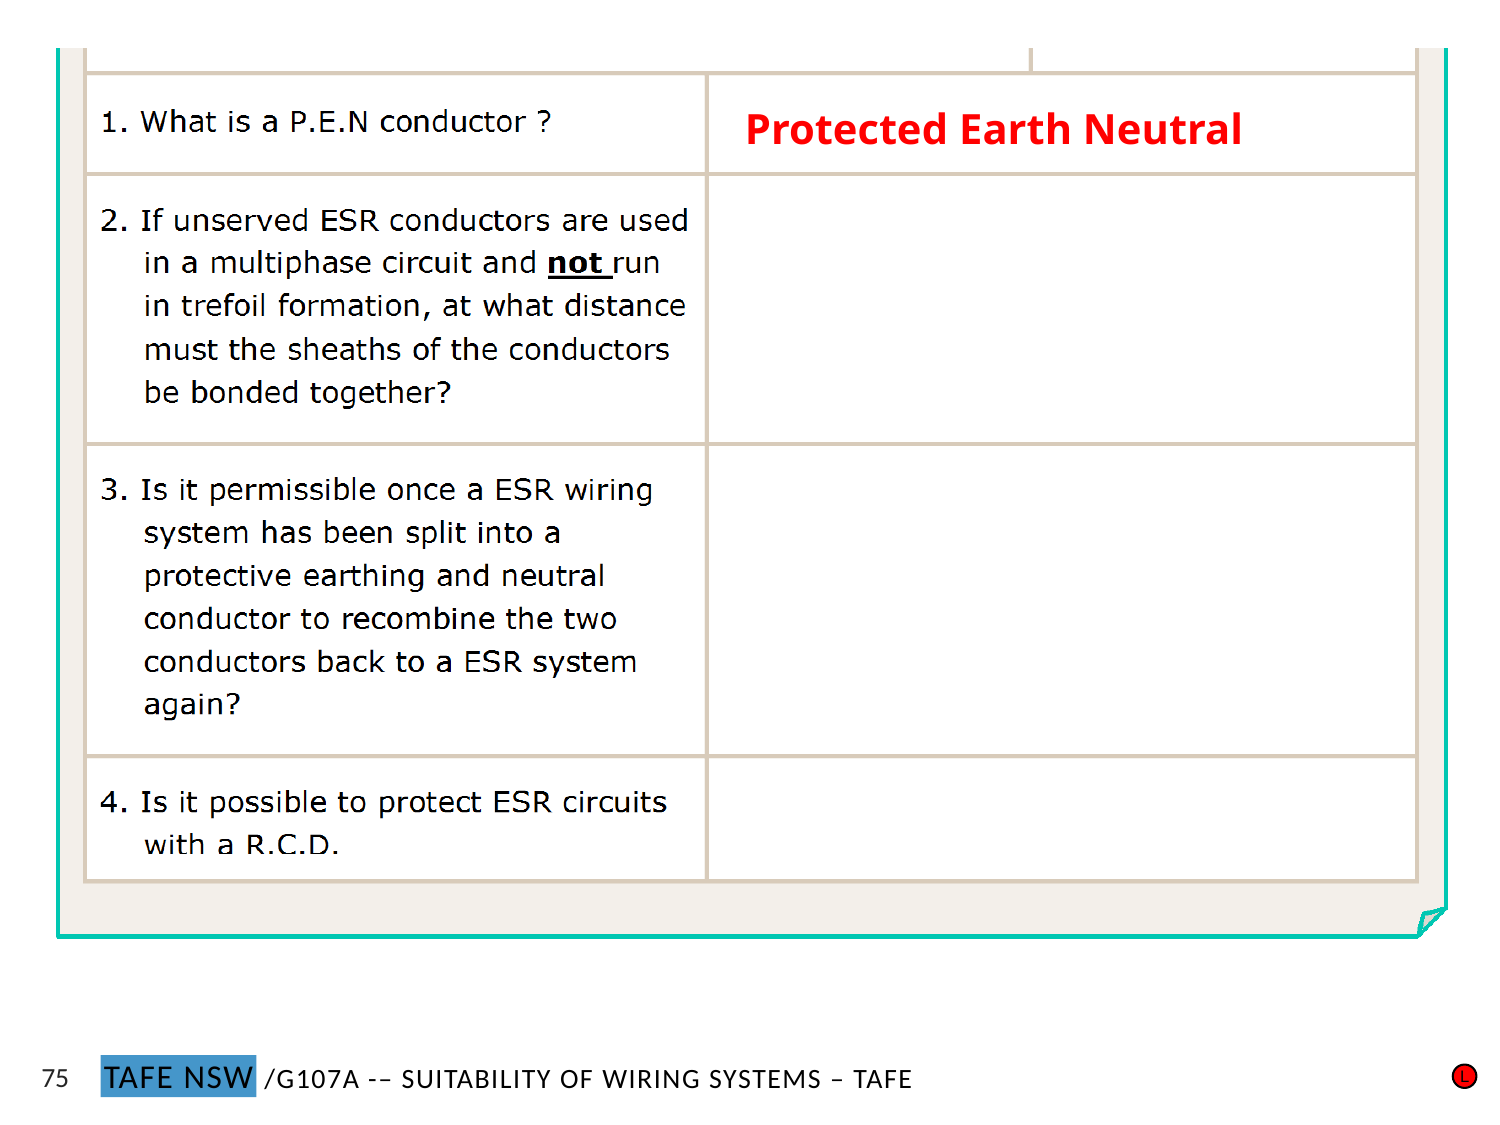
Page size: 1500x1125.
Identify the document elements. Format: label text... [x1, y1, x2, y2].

text_box L [1452, 1064, 1477, 1088]
picture [30, 48, 1477, 959]
slide_number 75 [41, 1058, 116, 1094]
